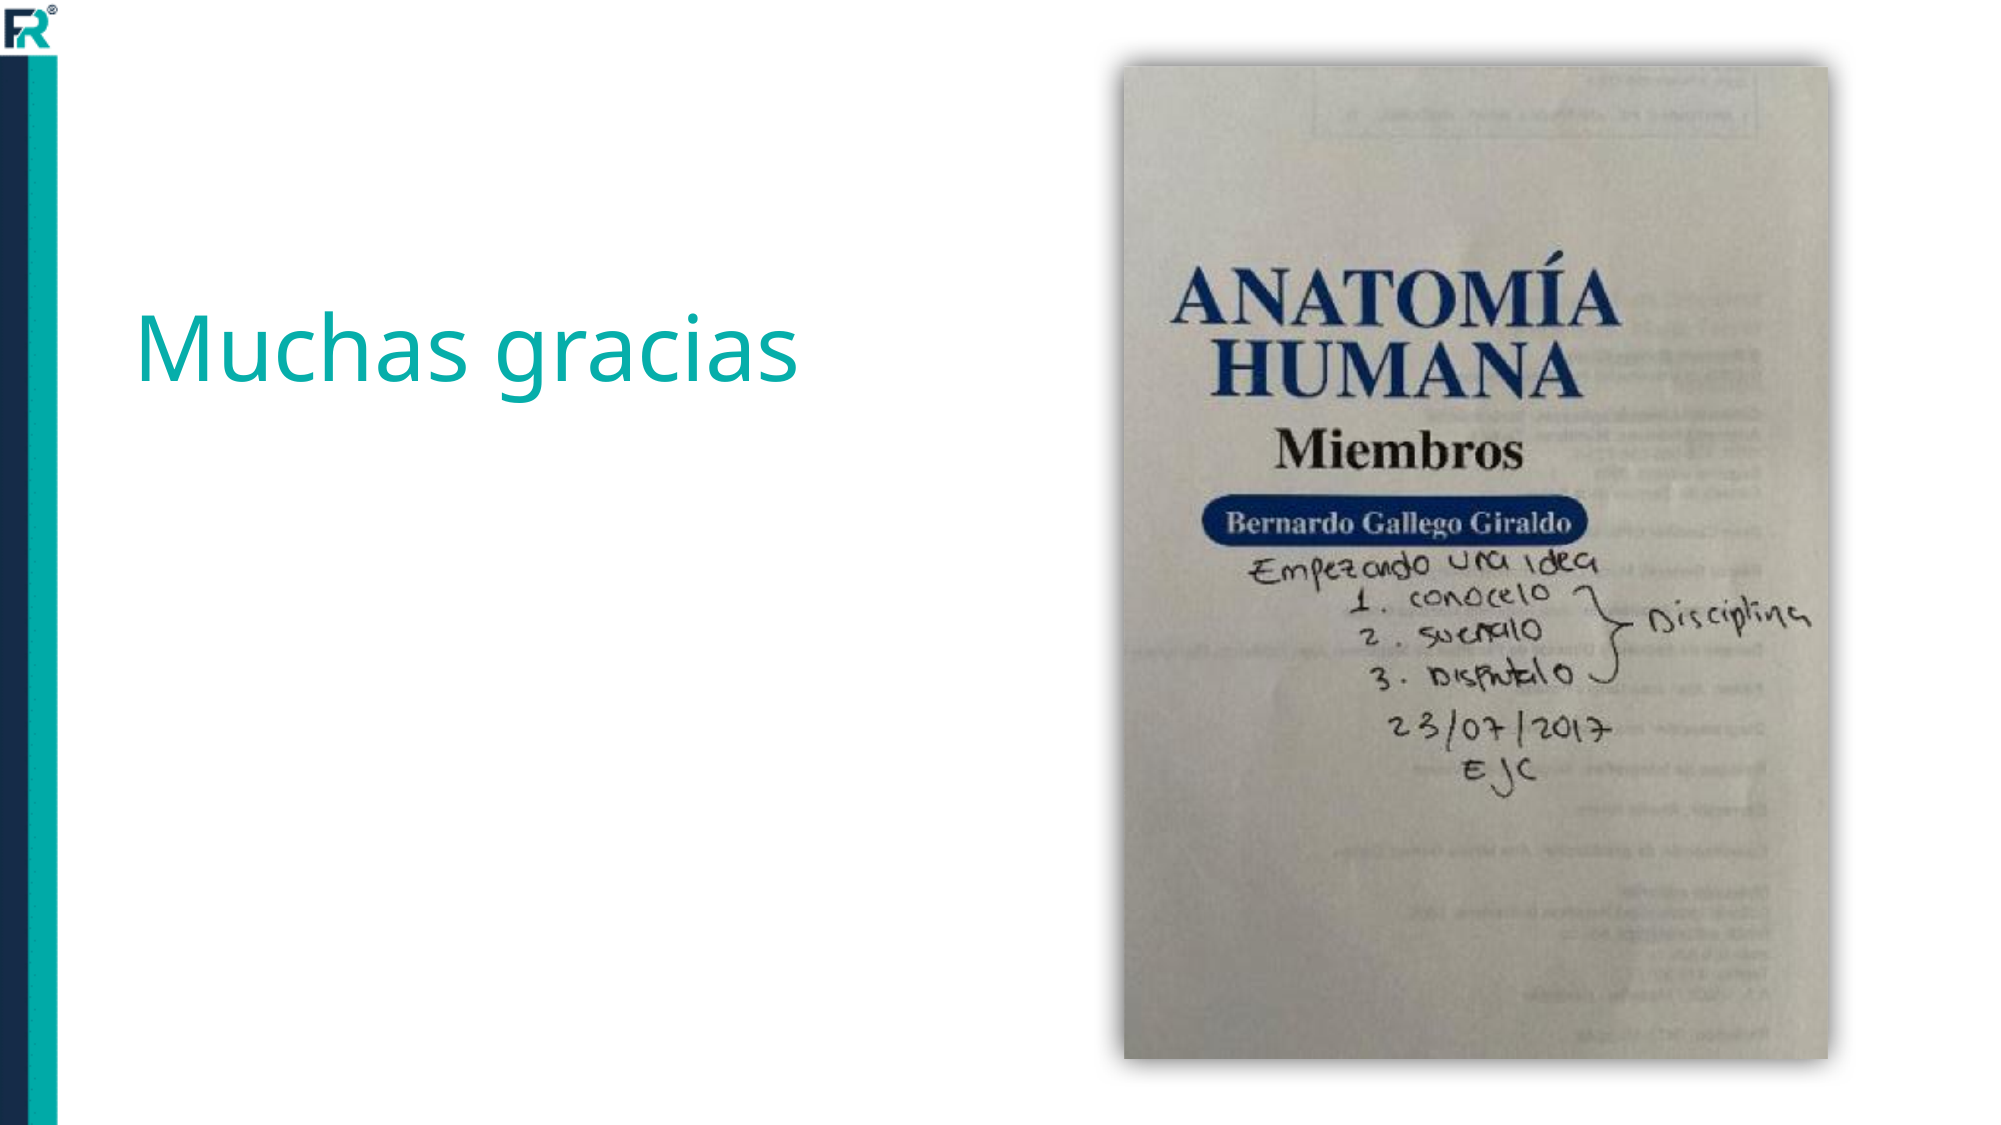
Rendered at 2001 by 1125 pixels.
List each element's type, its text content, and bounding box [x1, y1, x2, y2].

picture [0, 0, 2001, 1125]
title Muchas gracias [82, 242, 877, 461]
